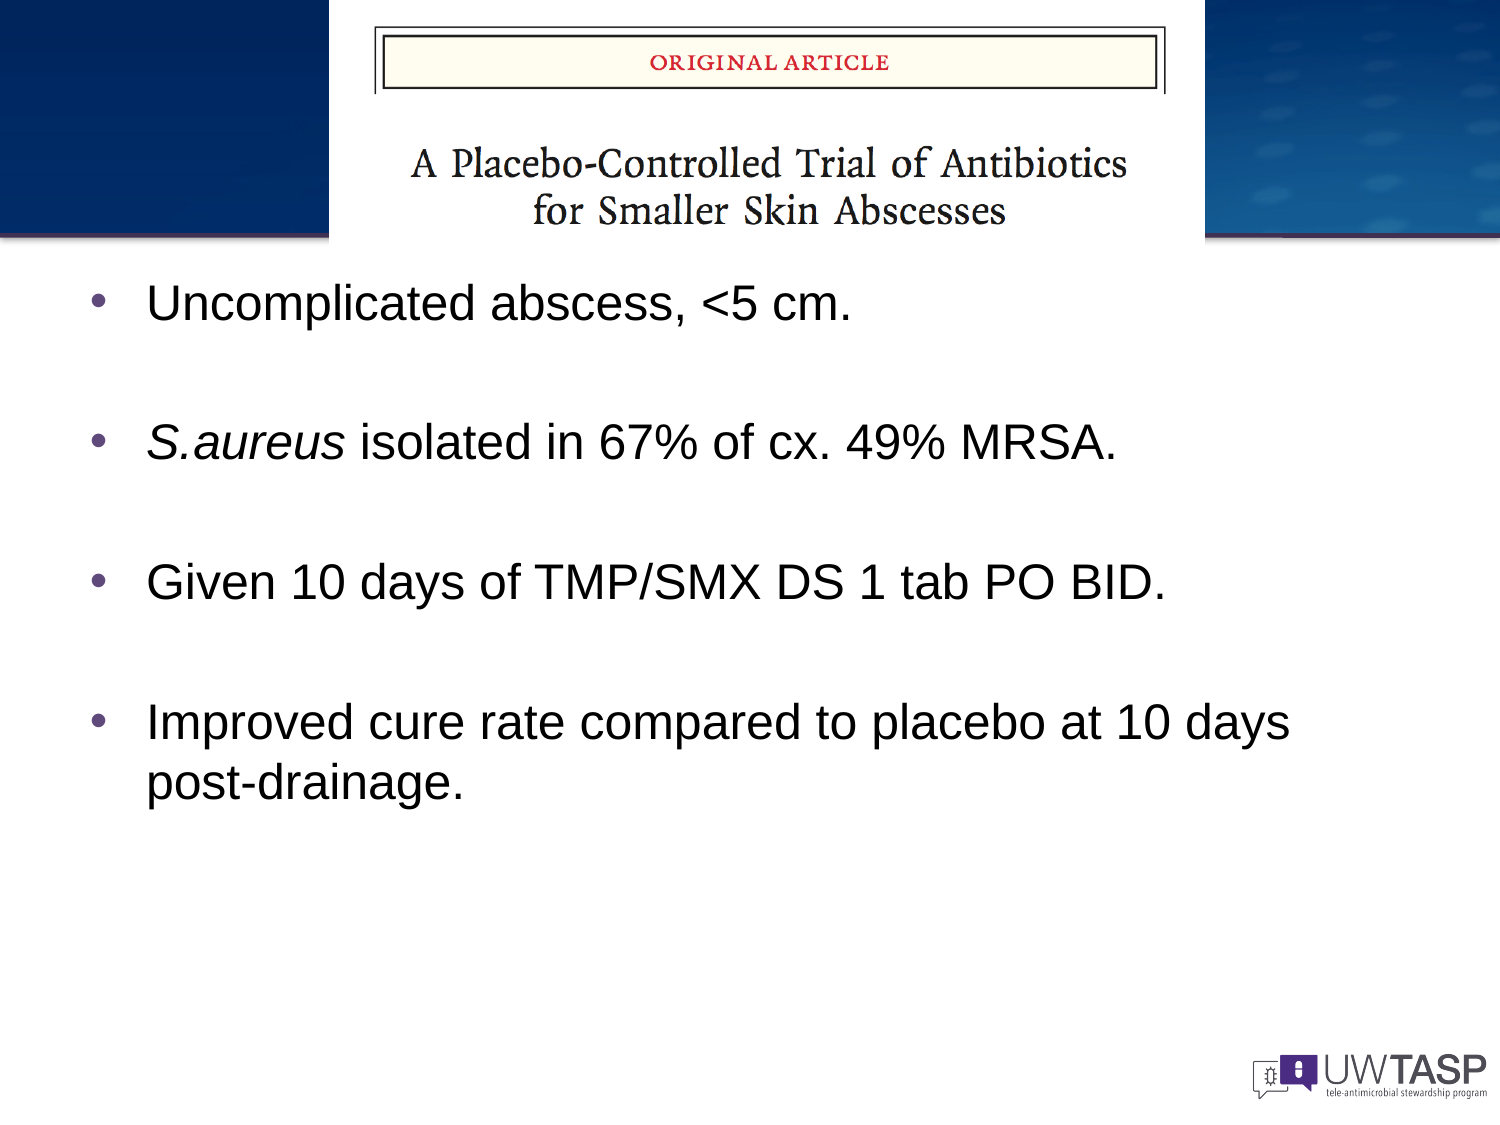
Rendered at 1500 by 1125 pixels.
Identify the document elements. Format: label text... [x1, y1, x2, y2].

picture [1249, 1039, 1490, 1112]
list Uncomplicated abscess, <5 cm. S.aureus isolated in 67% of cx. 49% MRSA. Given 10 days of TMP/SMX DS 1 tab PO BID. Improved cure rate compared to placebo at 10 days post-drainage. [75, 262, 1425, 1005]
picture [0, 0, 1500, 251]
